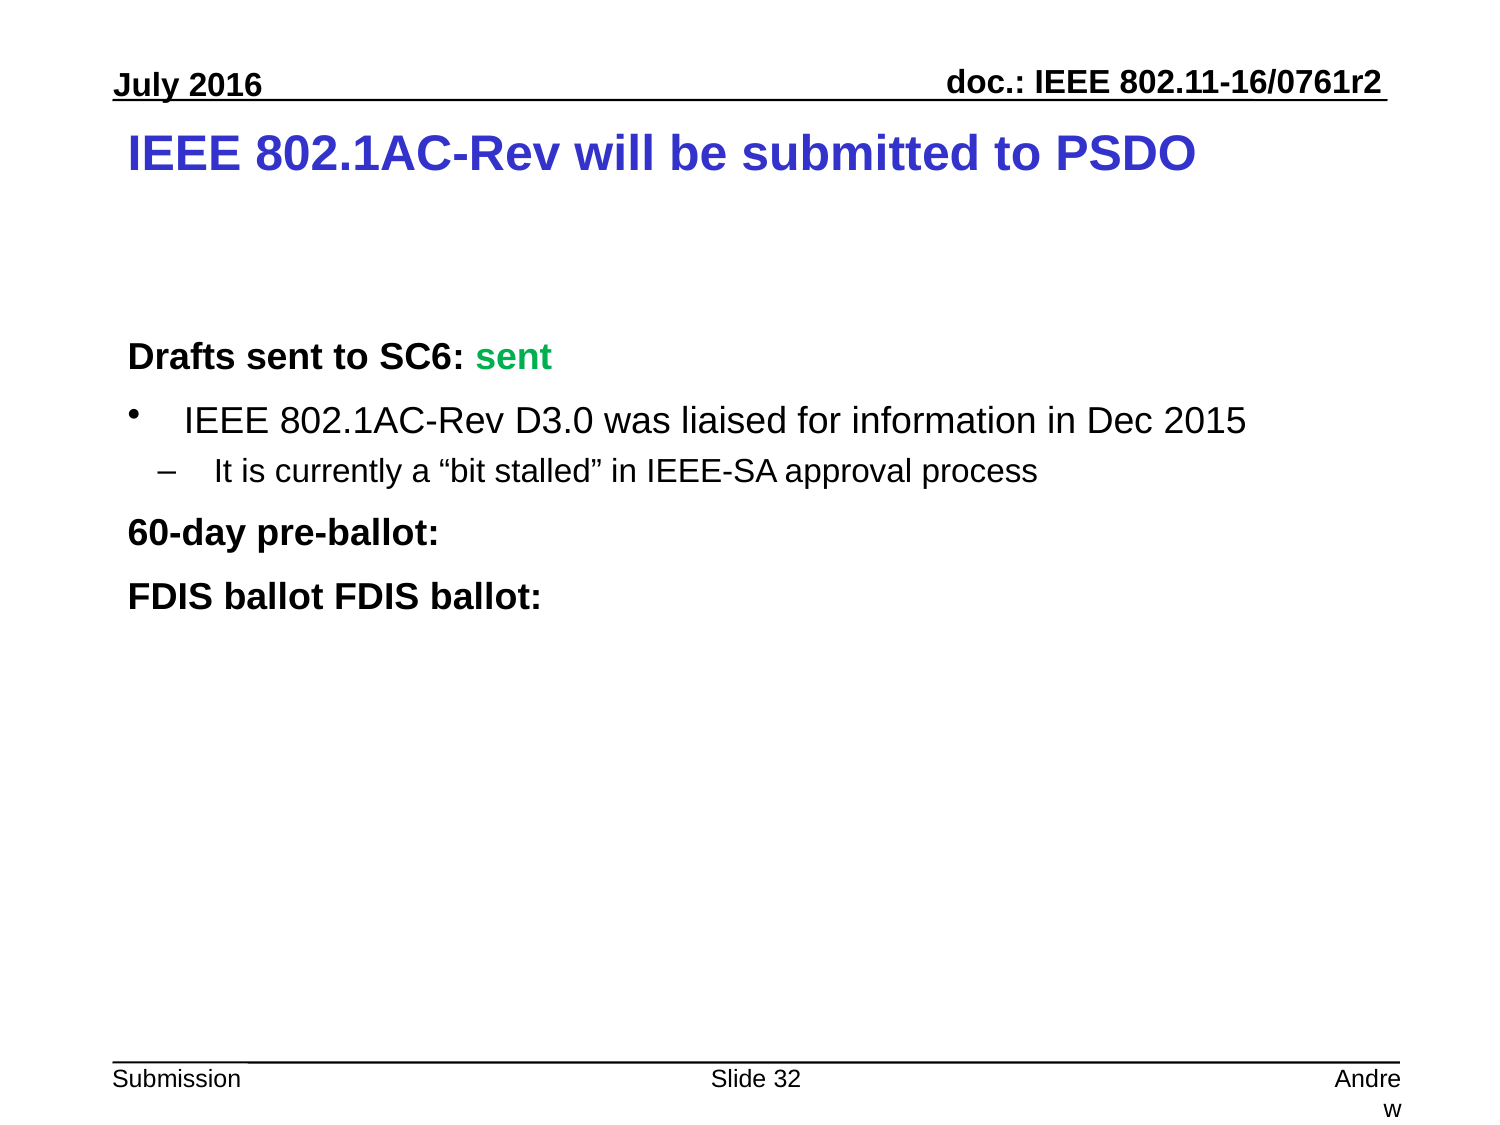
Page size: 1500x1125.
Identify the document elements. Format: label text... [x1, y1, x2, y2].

footer Andrew Myles, Cisco [1320, 1061, 1402, 1093]
title IEEE 802.1AC-Rev will be submitted to PSDO [112, 112, 1388, 288]
list Drafts sent to SC6: sent IEEE 802.1AC-Rev D3.0 was liaised for information in Dec 2015 It is currently a “bit stalled” in IEEE-SA approval process 60-day pre-ballot: FDIS ballot FDIS ballot: [112, 324, 1388, 1000]
slide_number Slide 32 [709, 1061, 803, 1093]
